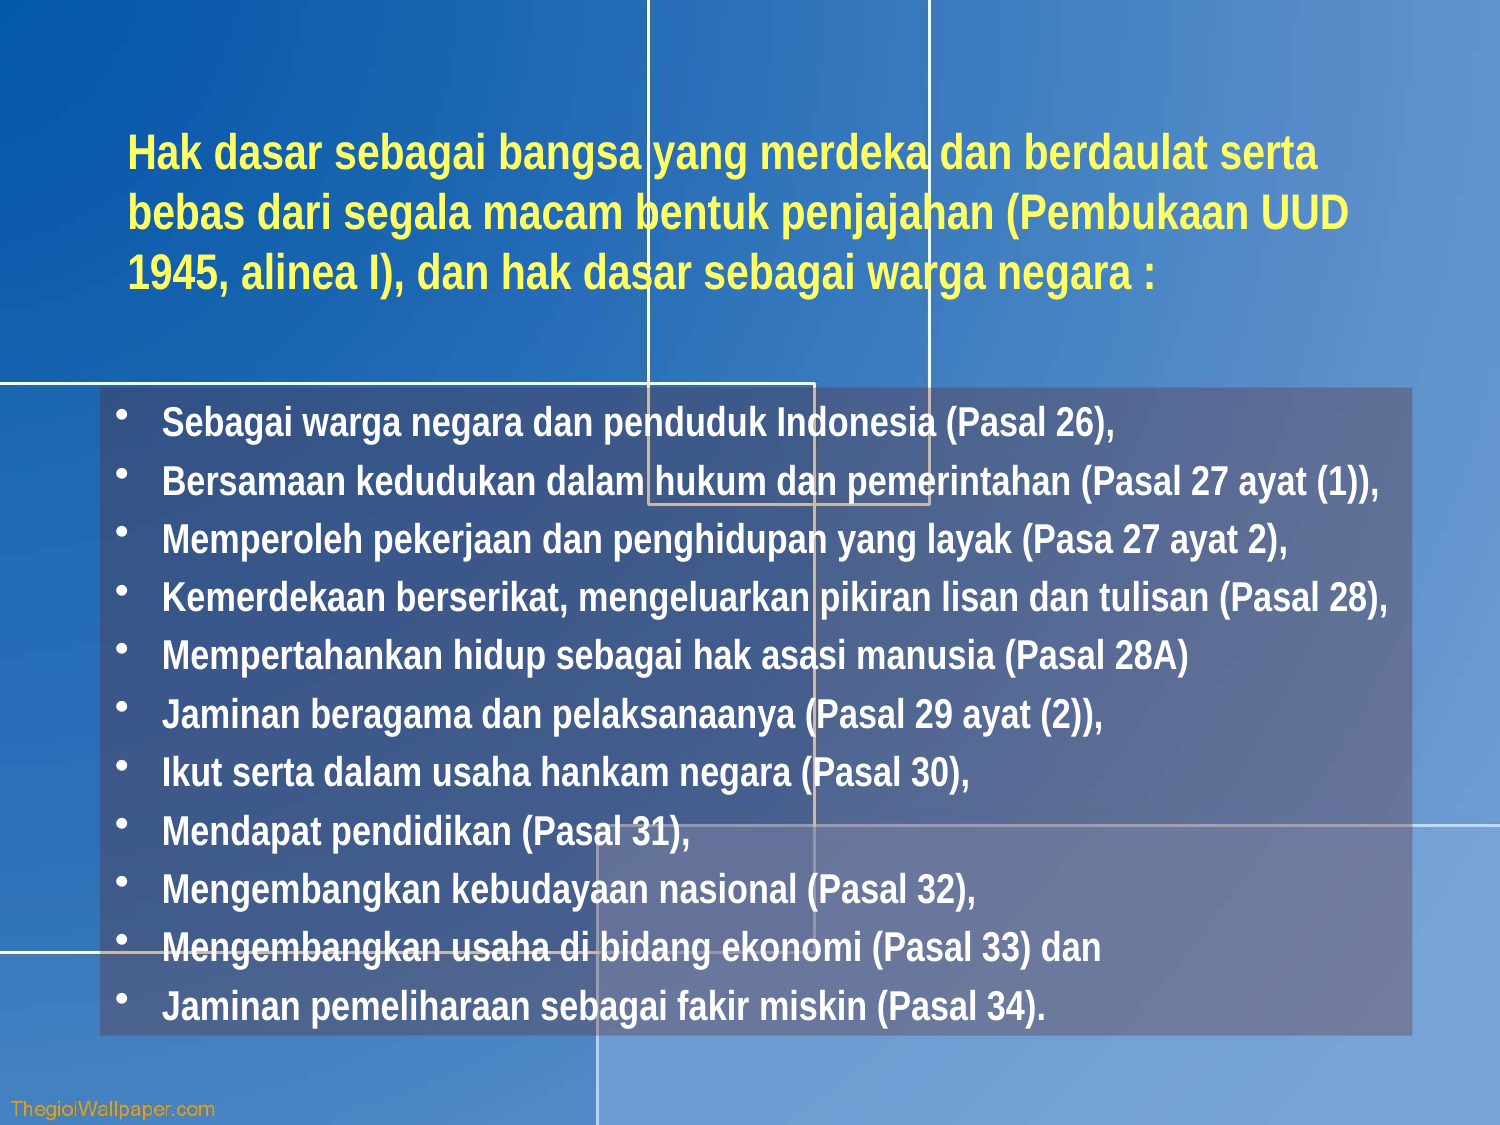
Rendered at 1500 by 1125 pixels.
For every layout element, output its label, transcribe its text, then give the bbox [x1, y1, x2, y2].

picture [0, 0, 1500, 1125]
text_box Sebagai warga negara dan penduduk Indonesia (Pasal 26), Bersamaan kedudukan dalam hukum dan pemerintahan (Pasal 27 ayat (1)), Memperoleh pekerjaan dan penghidupan yang layak (Pasa 27 ayat 2), Kemerdekaan berserikat, mengeluarkan pikiran lisan dan tulisan (Pasal 28), Mempertahankan hidup sebagai hak asasi manusia (Pasal 28A) Jaminan beragama dan pelaksanaanya (Pasal 29 ayat (2)), Ikut serta dalam usaha hankam negara (Pasal 30), Mendapat pendidikan (Pasal 31), Mengembangkan kebudayaan nasional (Pasal 32), Mengembangkan usaha di bidang ekonomi (Pasal 33) dan Jaminan pemeliharaan sebagai fakir miskin (Pasal 34). [99, 387, 1413, 1036]
text_box Hak dasar sebagai bangsa yang merdeka dan berdaulat serta bebas dari segala macam bentuk penjajahan (Pembukaan UUD 1945, alinea I), dan hak dasar sebagai warga negara : [112, 112, 1413, 308]
